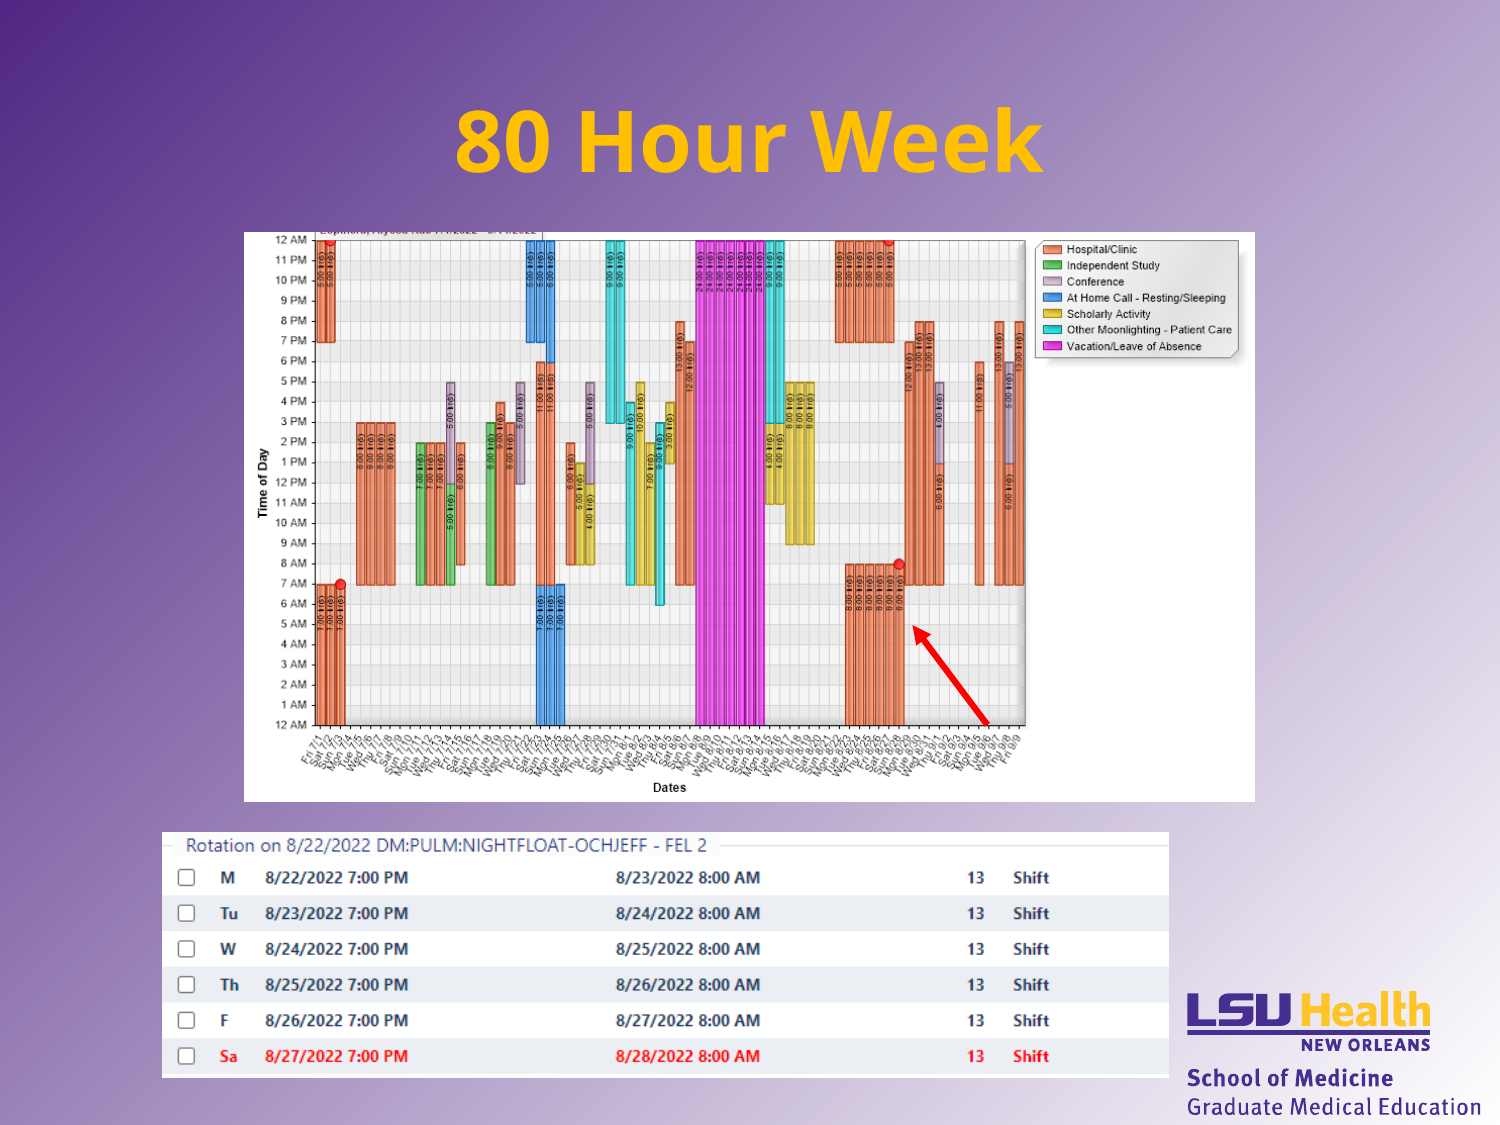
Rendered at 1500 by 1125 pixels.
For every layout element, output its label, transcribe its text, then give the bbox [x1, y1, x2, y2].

title 80 Hour Week [75, 45, 1425, 233]
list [244, 232, 1256, 802]
picture [162, 831, 1169, 1079]
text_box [912, 624, 988, 726]
